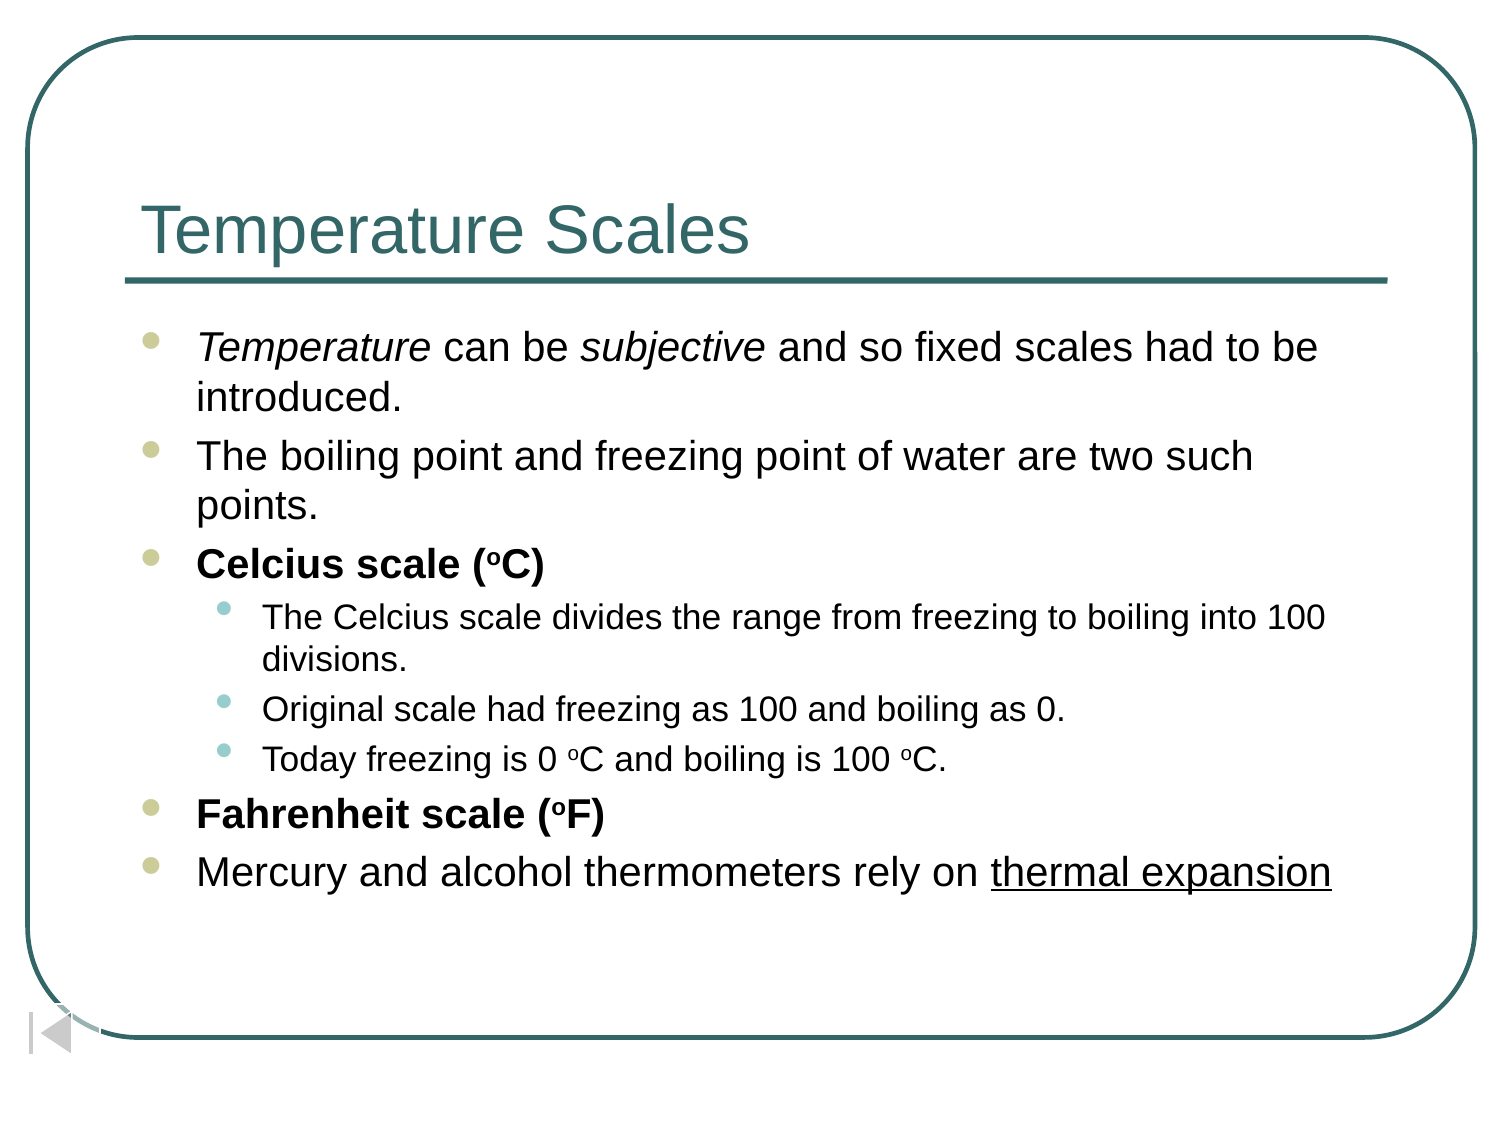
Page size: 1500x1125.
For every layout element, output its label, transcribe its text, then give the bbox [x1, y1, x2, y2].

list Temperature can be subjective and so fixed scales had to be introduced. The boiling point and freezing point of water are two such points. Celcius scale (oC) The Celcius scale divides the range from freezing to boiling into 100 divisions. Original scale had freezing as 100 and boiling as 0. Today freezing is 0 oC and boiling is 100 oC. Fahrenheit scale (oF) Mercury and alcohol thermometers rely on thermal expansion [124, 312, 1388, 976]
title Temperature Scales [124, 87, 1388, 276]
text_box [0, 1003, 100, 1063]
